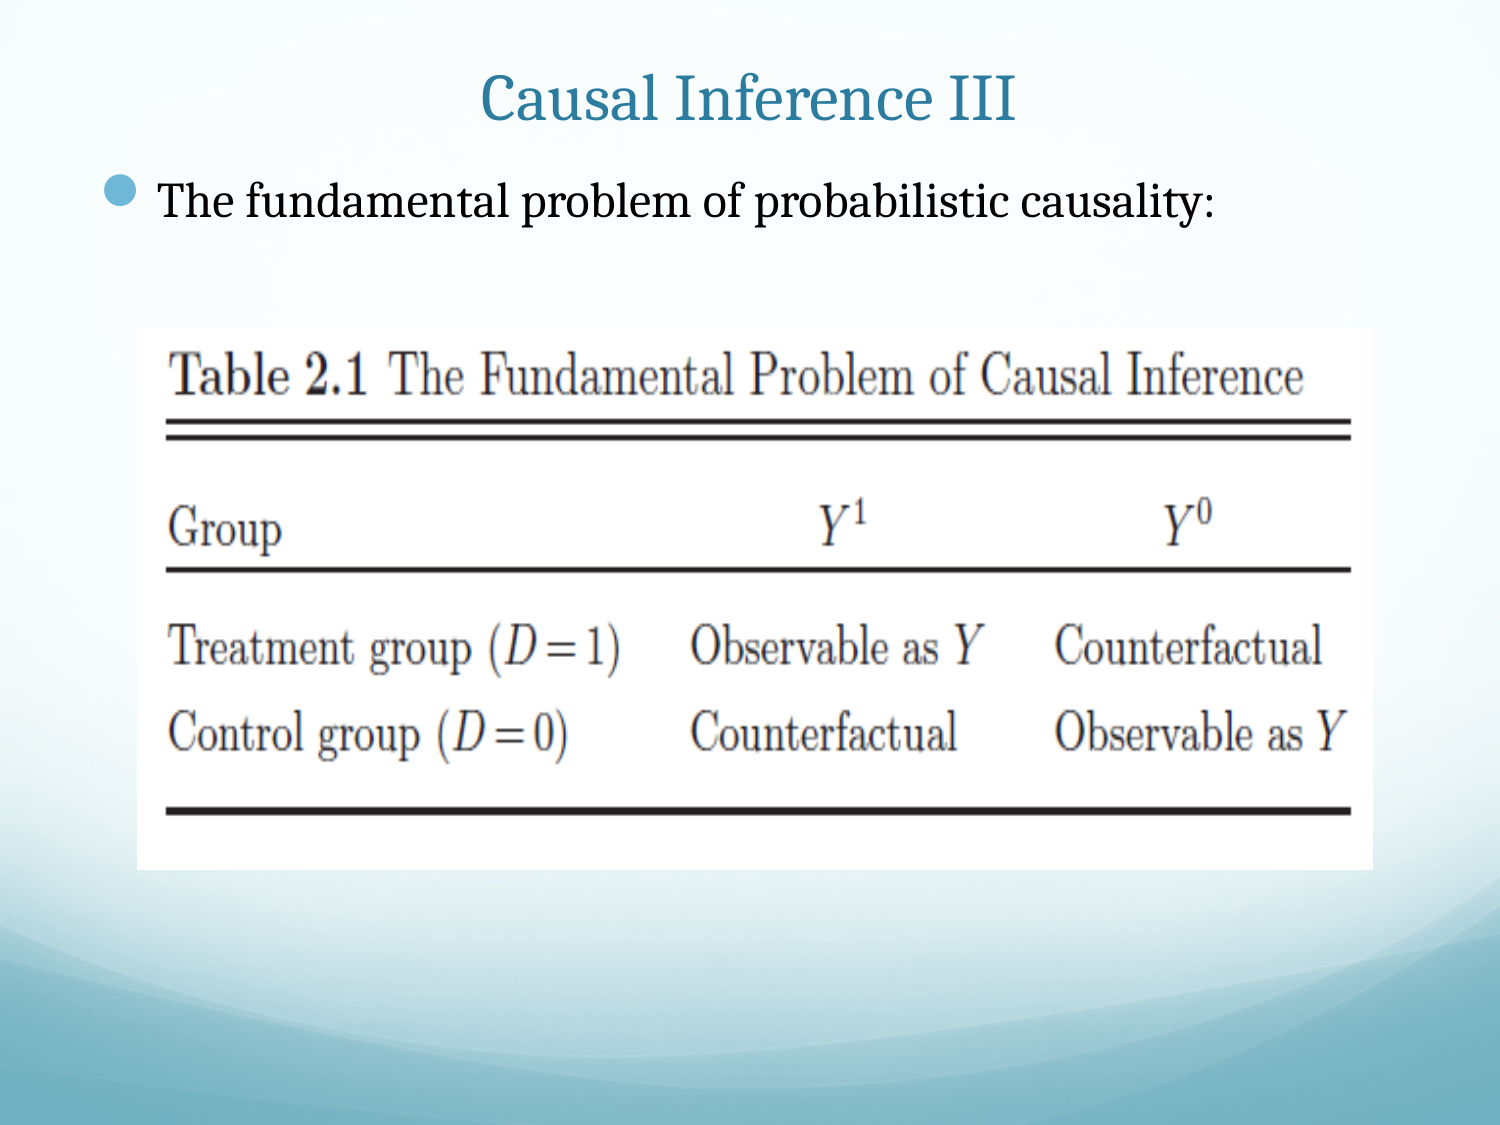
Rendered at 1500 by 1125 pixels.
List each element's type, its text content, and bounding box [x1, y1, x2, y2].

title Causal Inference III [90, 52, 1410, 142]
list The fundamental problem of probabilistic causality: [84, 160, 1404, 1105]
picture [137, 328, 1374, 870]
